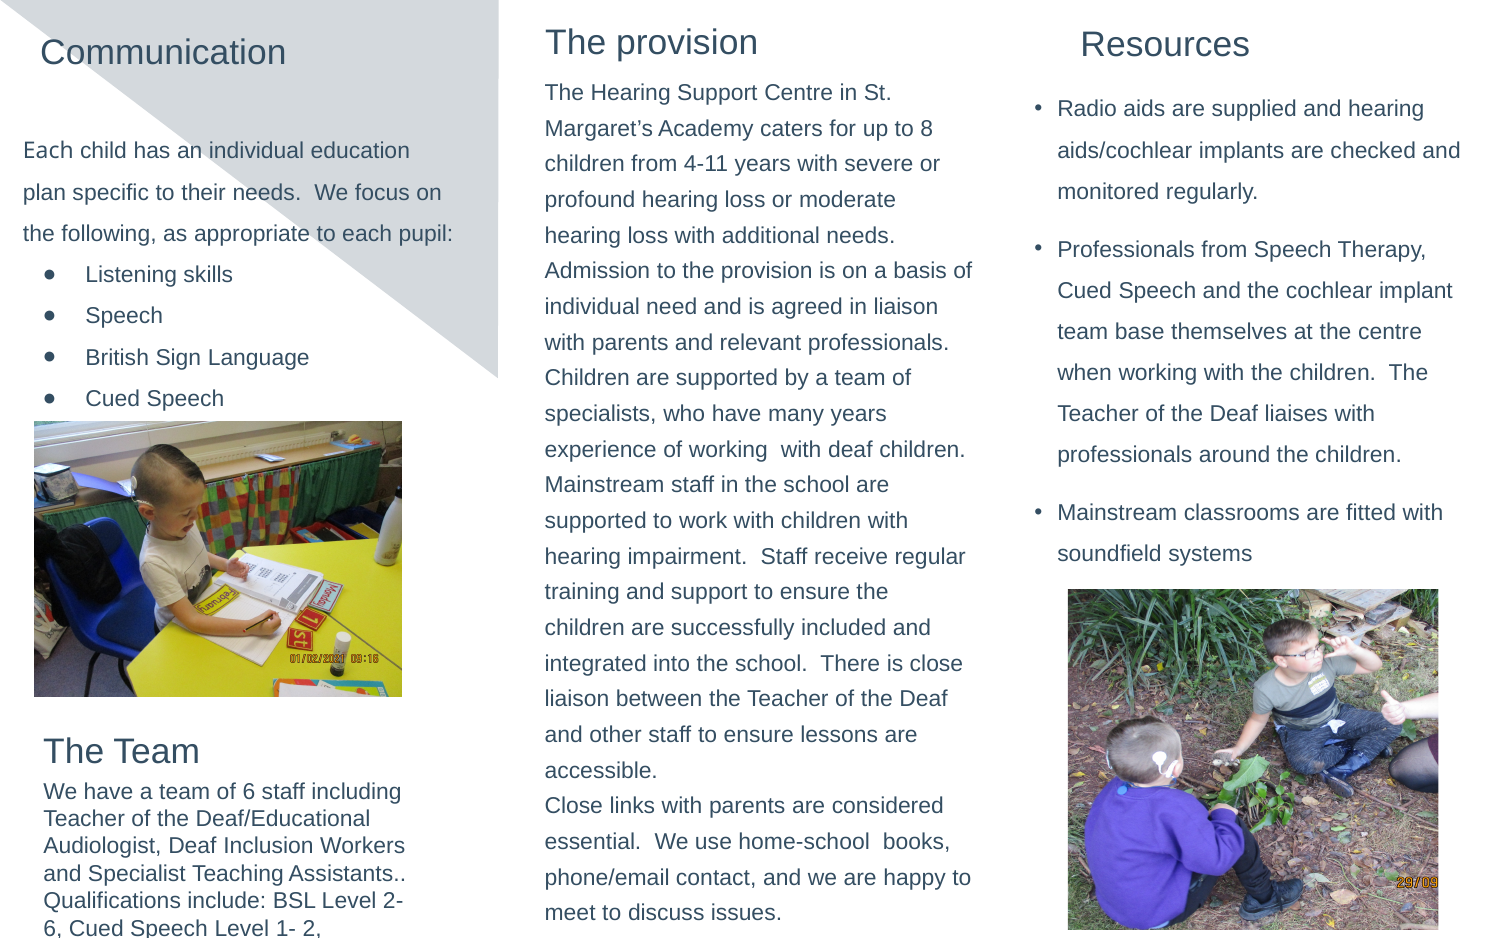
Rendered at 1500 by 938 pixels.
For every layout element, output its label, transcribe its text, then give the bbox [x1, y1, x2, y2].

picture [33, 421, 402, 698]
text_box We have a team of 6 staff including Teacher of the Deaf/Educational Audiologist, Deaf Inclusion Workers and Specialist Teaching Assistants.. Qualifications include: BSL Level 2-6, Cued Speech Level 1- 2, [30, 763, 432, 938]
list Each child has an individual education plan specific to their needs. We focus on the following, as appropriate to each pupil: Listening skills Speech British Sign Language Cued Speech [22, 115, 455, 456]
picture [499, 0, 1500, 938]
list Communication [34, 27, 462, 70]
text_box The Team [30, 715, 377, 763]
